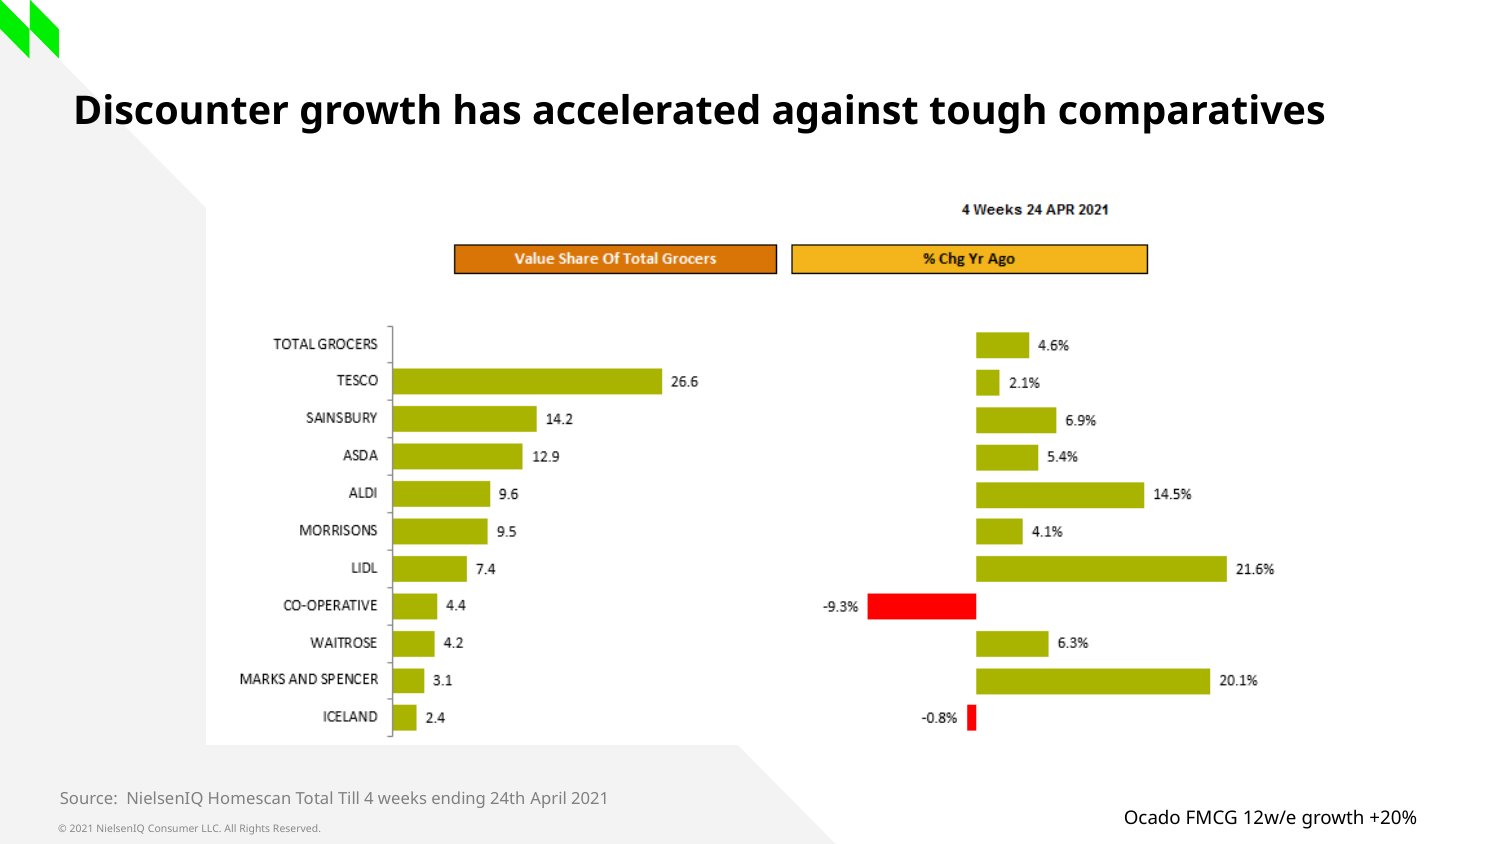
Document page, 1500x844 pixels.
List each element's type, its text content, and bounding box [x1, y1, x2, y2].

list Source: NielsenIQ Homescan Total Till 4 weeks ending 24th April 2021 [35, 773, 781, 844]
picture [206, 185, 1294, 745]
picture [0, 0, 59, 59]
text_box Discounter growth has accelerated against tough comparatives [58, 67, 1442, 132]
text_box Ocado FMCG 12w/e growth +20% [1109, 798, 1433, 836]
